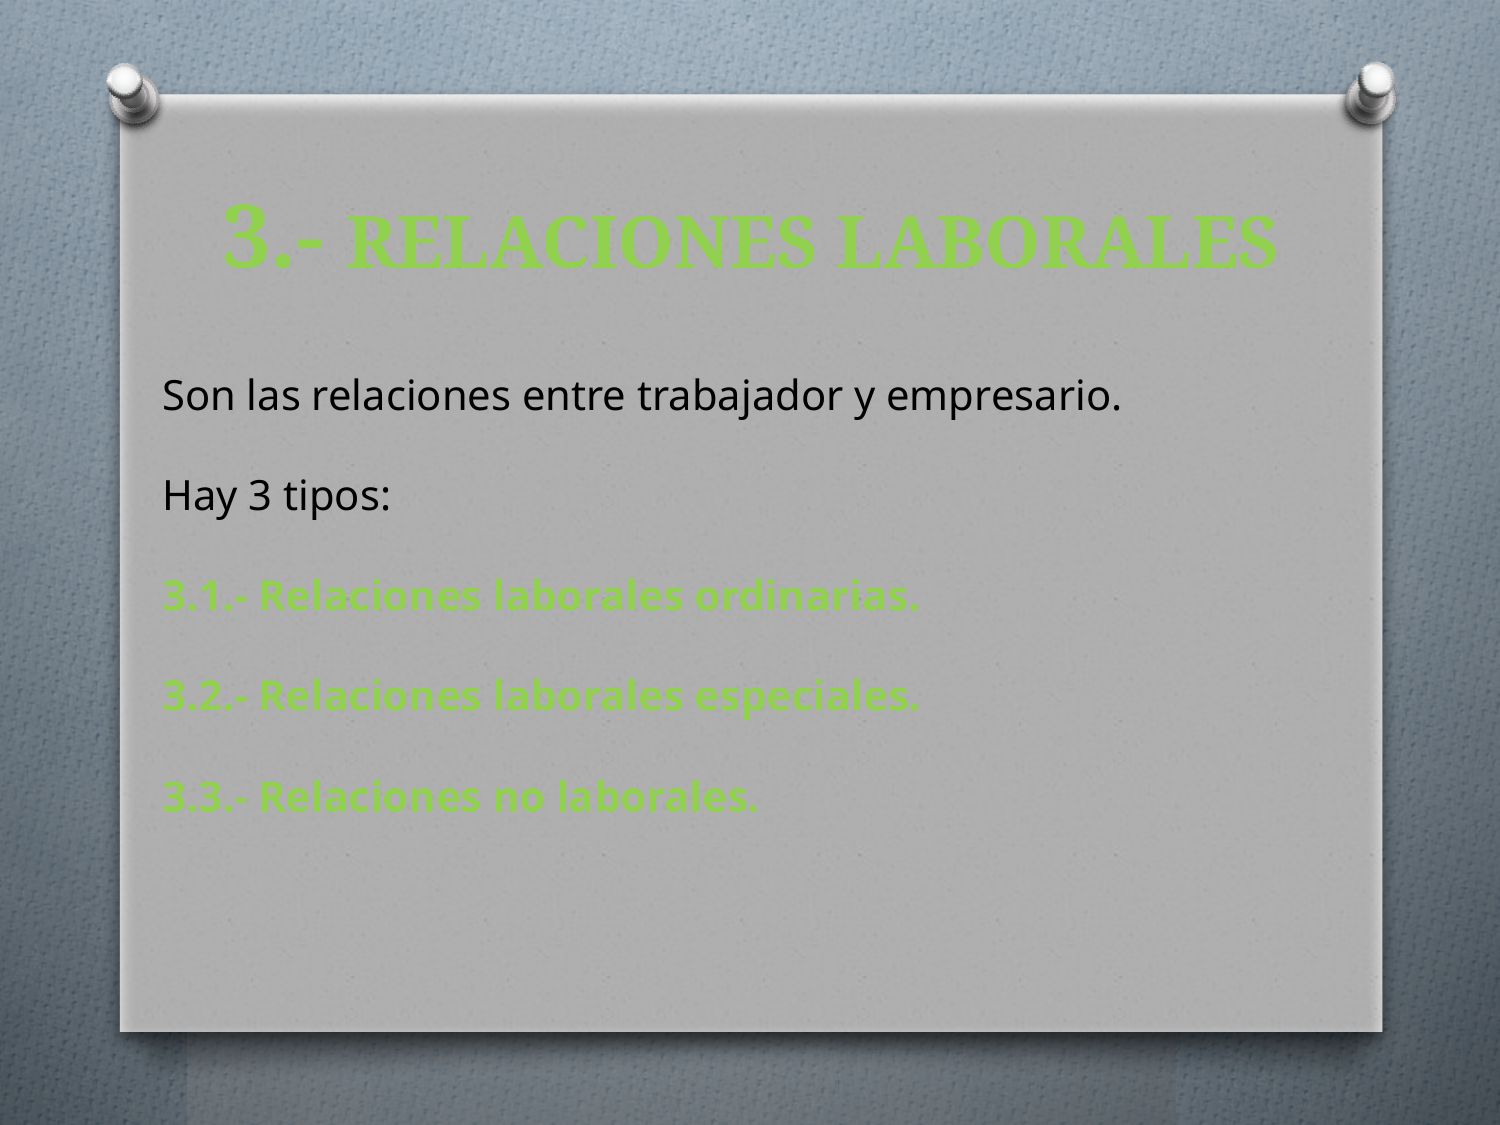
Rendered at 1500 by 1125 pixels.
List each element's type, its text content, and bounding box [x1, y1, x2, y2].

picture [1317, 35, 1439, 156]
picture [75, 29, 198, 153]
title 3.- RELACIONES LABORALES [179, 134, 1323, 332]
text_box Son las relaciones entre trabajador y empresario. Hay 3 tipos: 3.1.- Relaciones laborales ordinarias. 3.2.- Relaciones laborales especiales. 3.3.- Relaciones no laborales. [147, 361, 1317, 1097]
